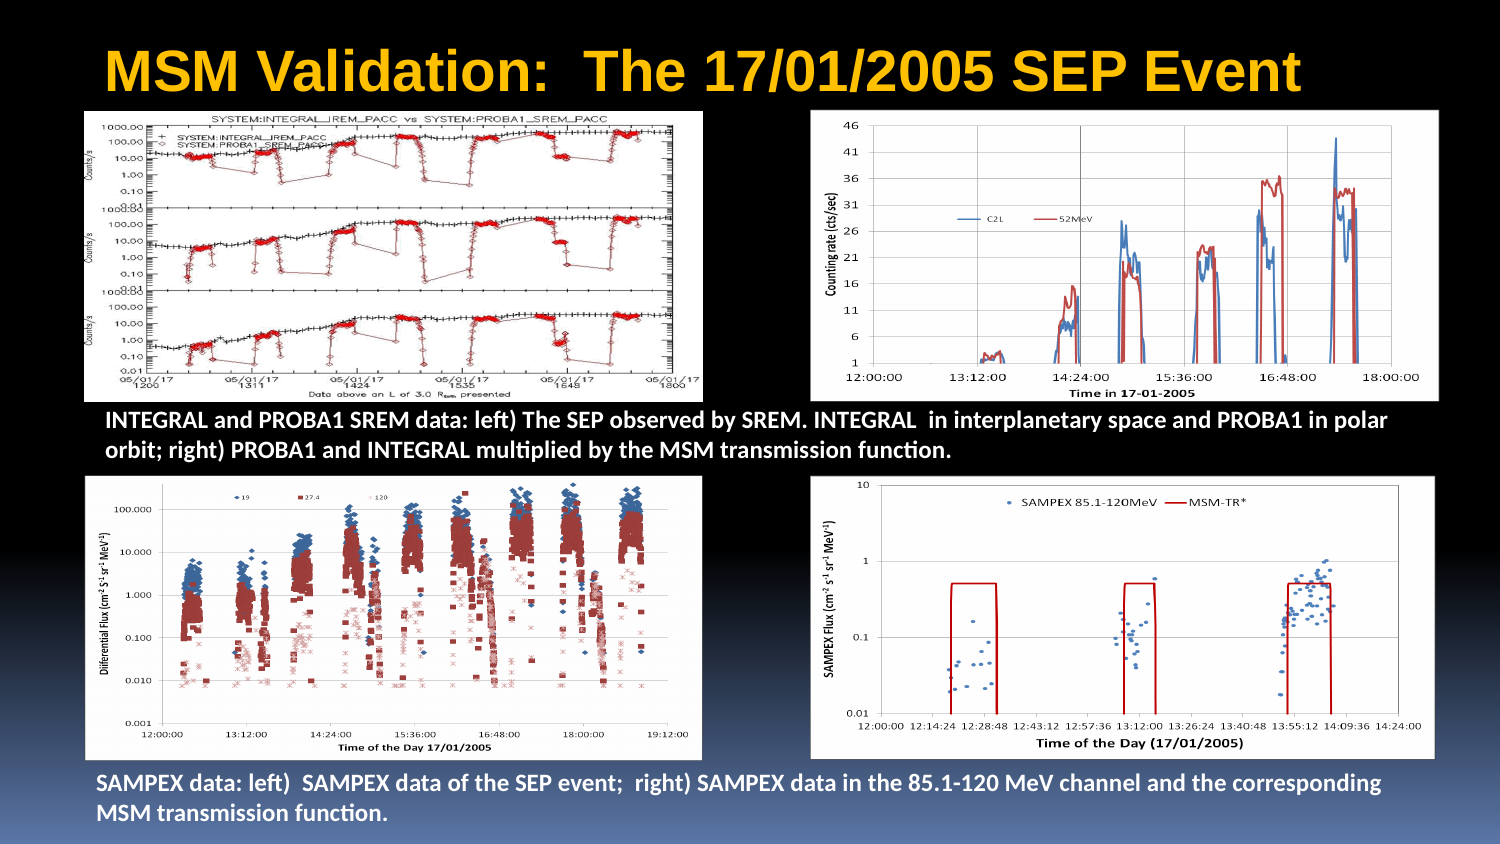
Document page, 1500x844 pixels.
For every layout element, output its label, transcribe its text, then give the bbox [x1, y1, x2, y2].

picture [84, 111, 704, 403]
picture [808, 108, 1441, 403]
text_box MSM Validation: The 17/01/2005 SEP Event [93, 27, 1407, 109]
picture [808, 475, 1436, 760]
text_box SAMPEX data: left) SAMPEX data of the SEP event; right) SAMPEX data in the 85.1-120 MeV channel and the corresponding MSM transmission function. [84, 761, 1424, 833]
picture [83, 474, 704, 762]
text_box INTEGRAL and PROBA1 SREM data: left) The SEP observed by SREM. INTEGRAL in interplanetary space and PROBA1 in polar orbit; right) PROBA1 and INTEGRAL multiplied by the MSM transmission function. [93, 397, 1433, 469]
